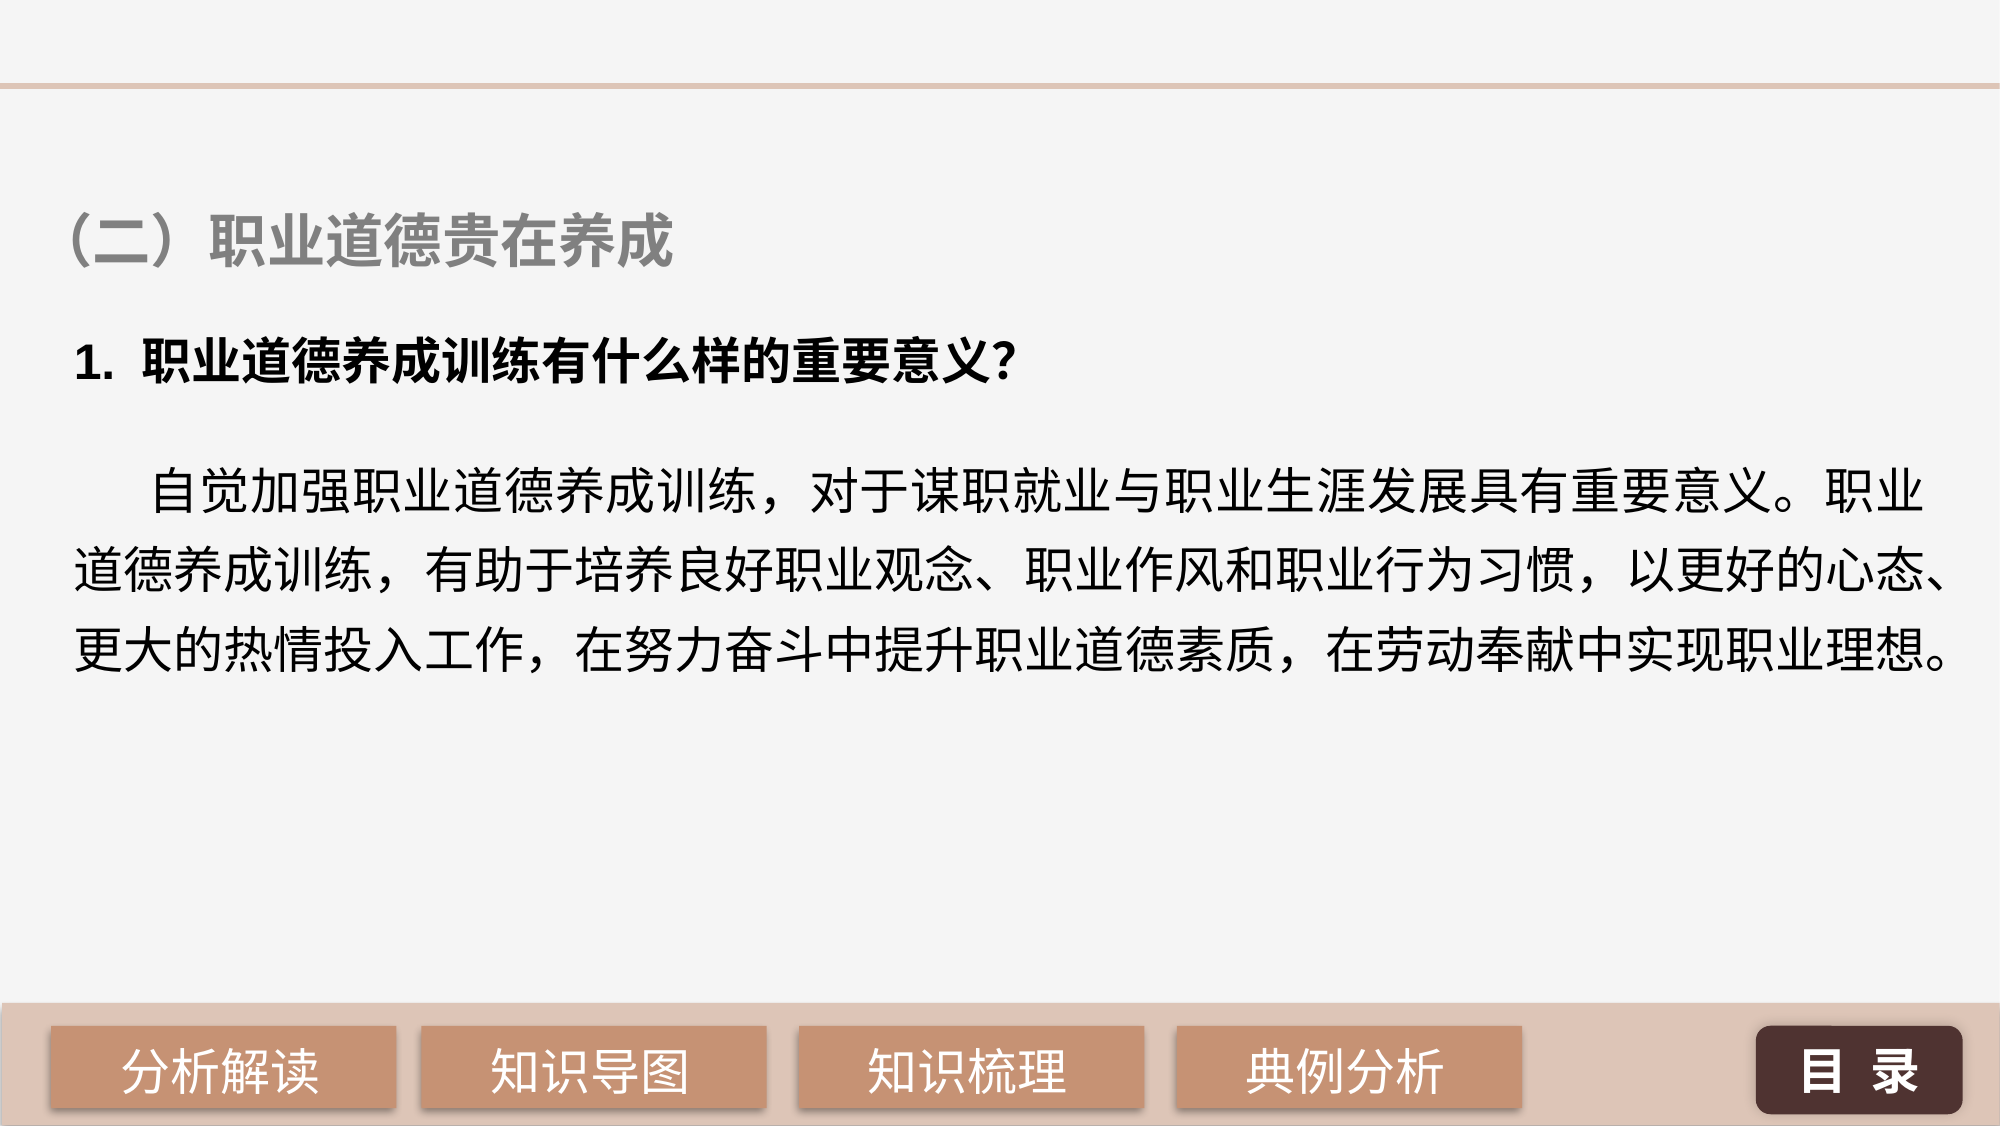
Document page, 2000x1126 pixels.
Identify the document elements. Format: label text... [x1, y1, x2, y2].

text_box （二）职业道德贵在养成 [19, 196, 1926, 282]
text_box 1. 职业道德养成训练有什么样的重要意义？ [58, 303, 1940, 397]
text_box 自觉加强职业道德养成训练，对于谋职就业与职业生涯发展具有重要意义。职业道德养成训练，有助于培养良好职业观念、职业作风和职业行为习惯，以更好的心态、更大的热情投入工作，在努力奋斗中提升职业道德素质，在劳动奉献中实现职业理想。 [58, 433, 1940, 686]
